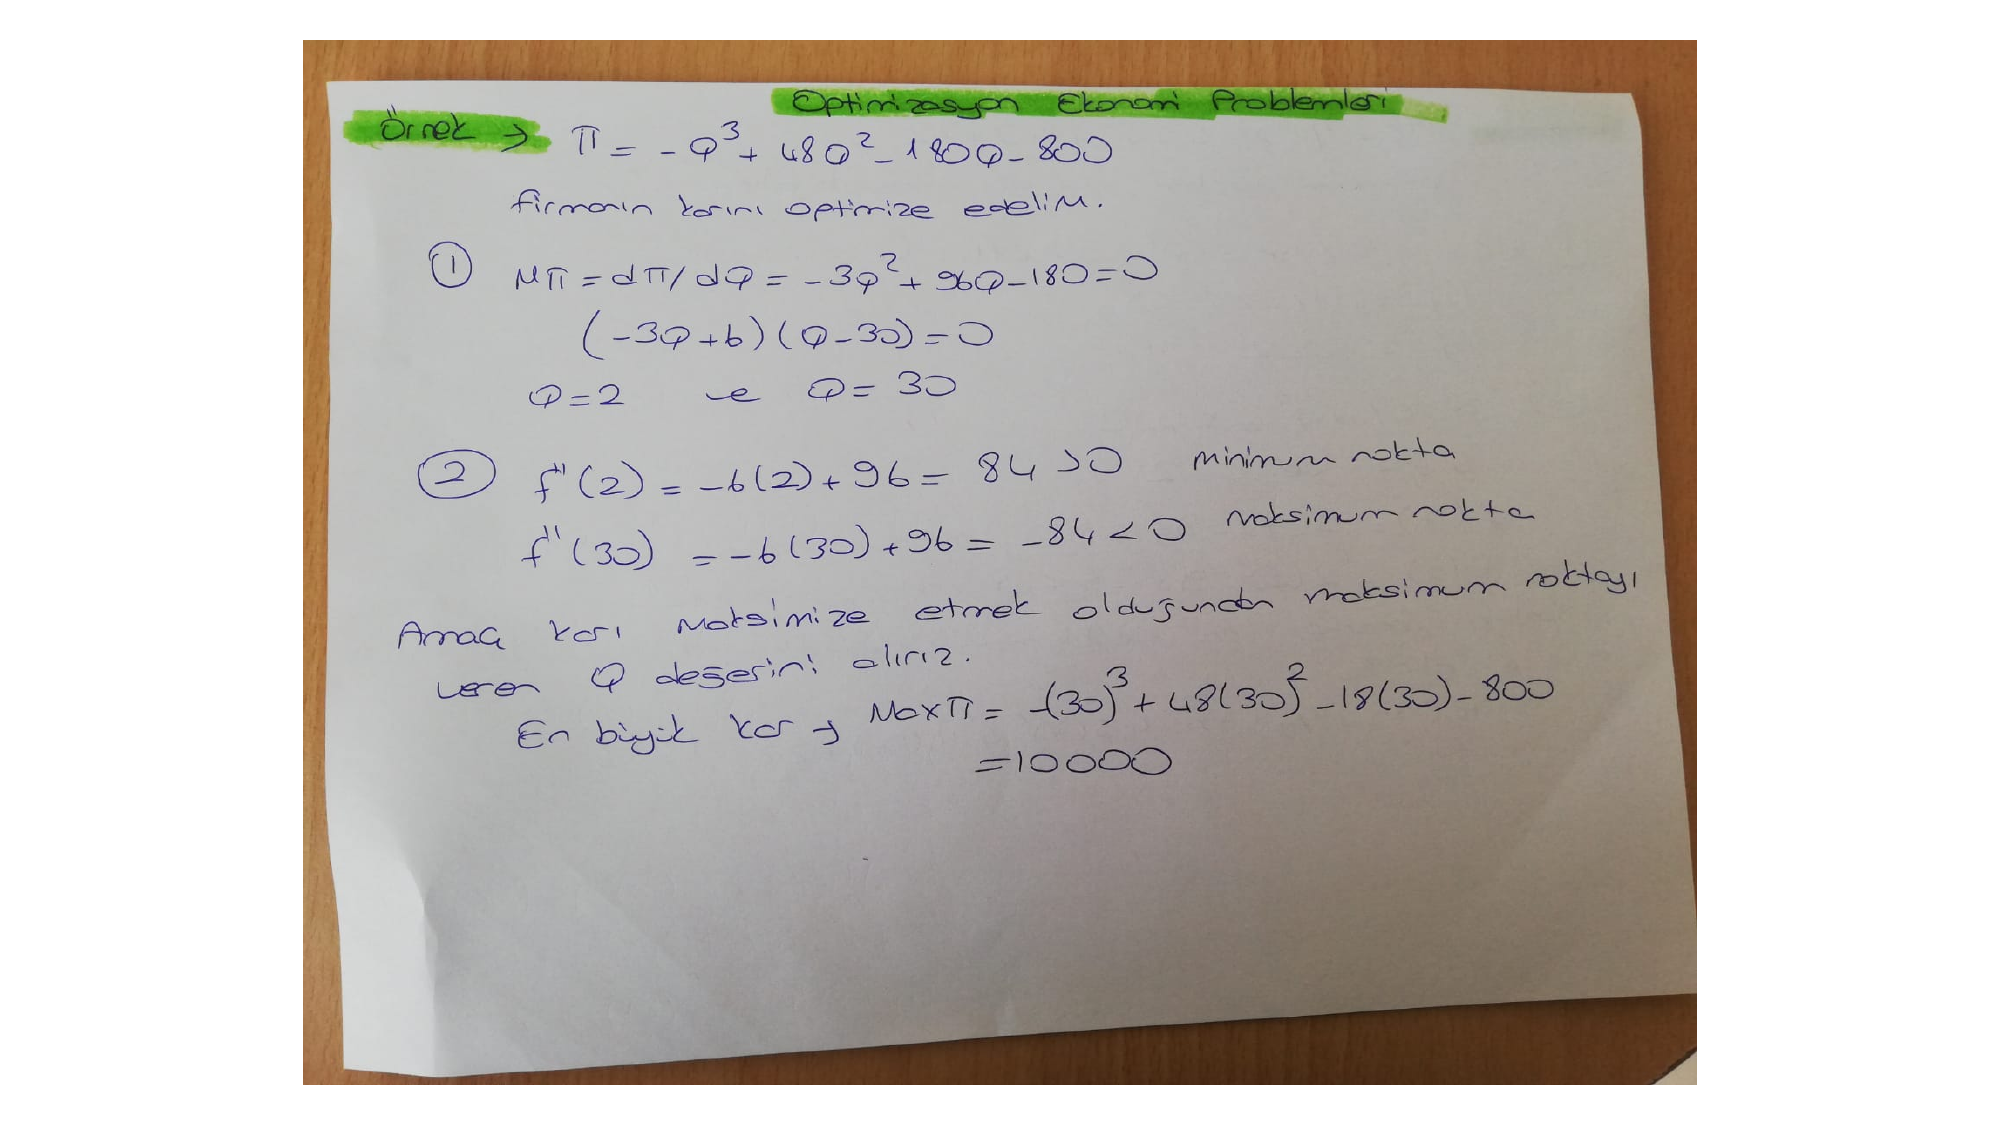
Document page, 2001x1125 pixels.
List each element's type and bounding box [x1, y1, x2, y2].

list [303, 40, 1697, 1085]
